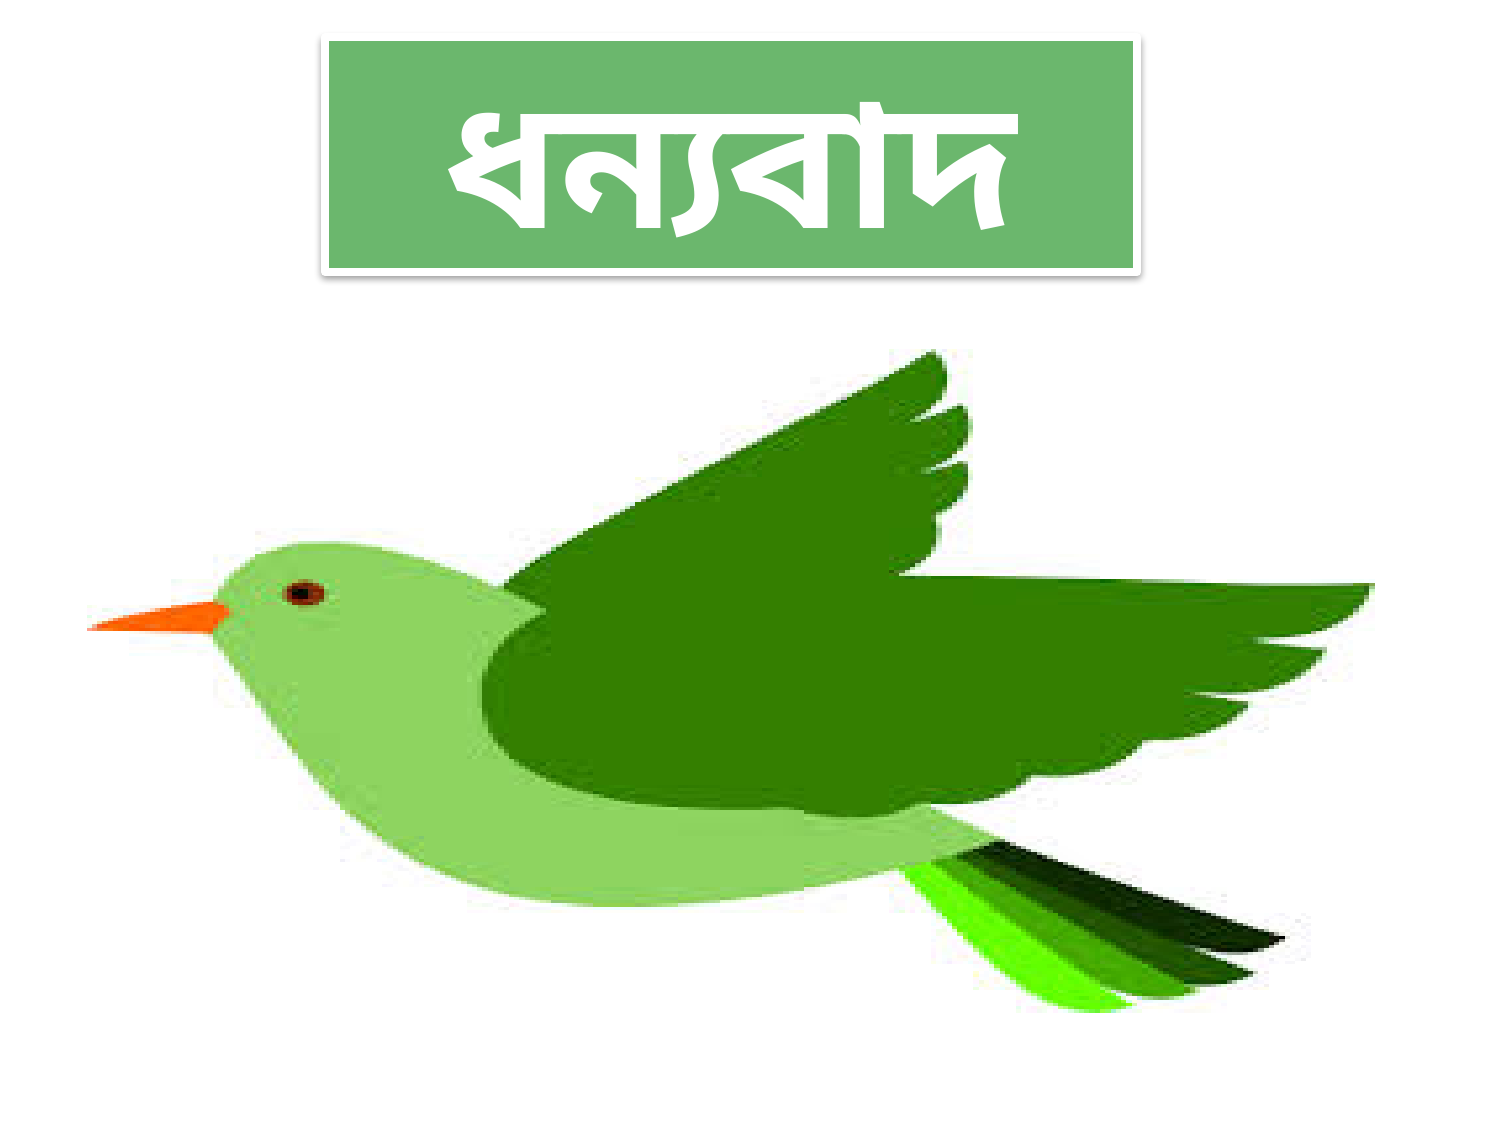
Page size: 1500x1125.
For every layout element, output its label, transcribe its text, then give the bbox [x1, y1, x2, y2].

text_box ধন্যবাদ [321, 33, 1141, 276]
picture [87, 349, 1375, 1013]
